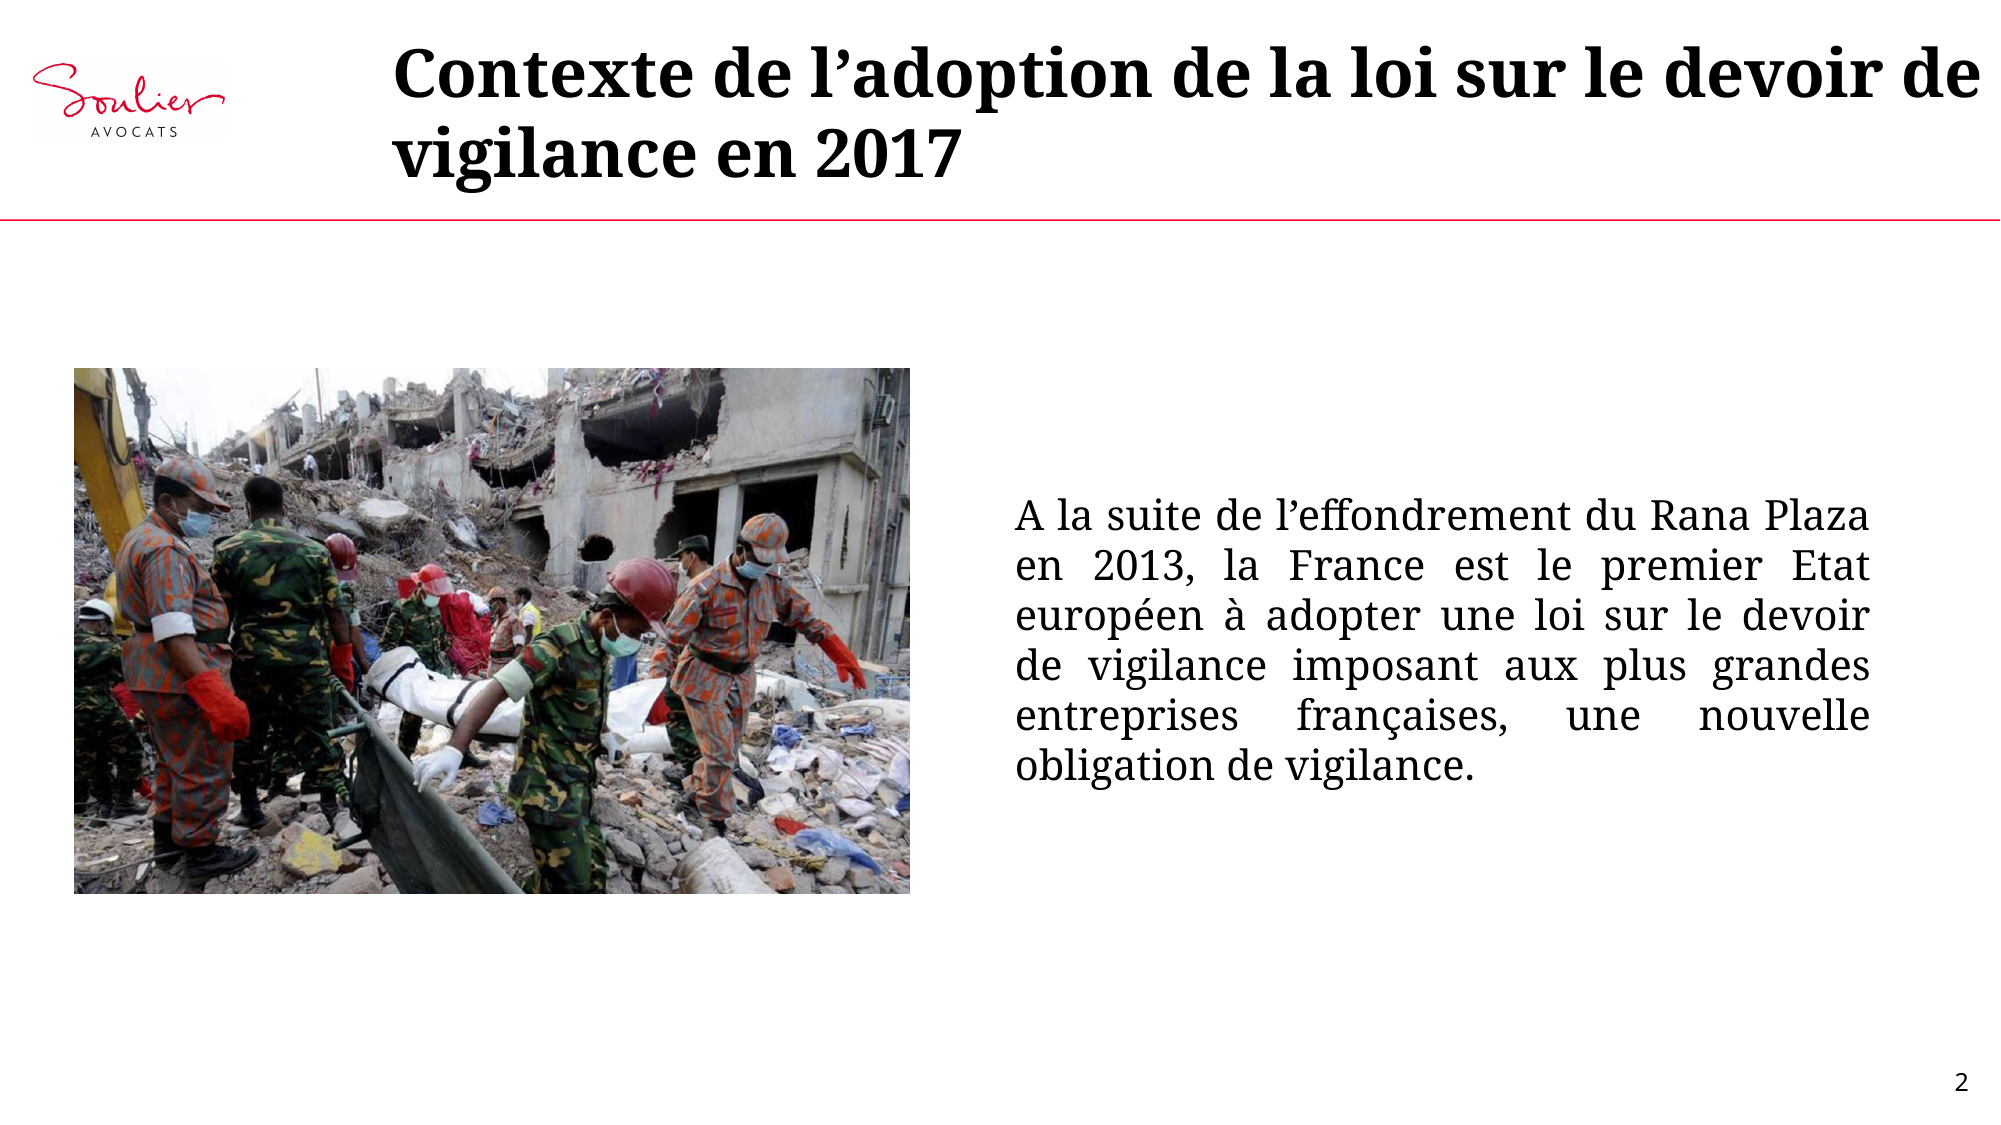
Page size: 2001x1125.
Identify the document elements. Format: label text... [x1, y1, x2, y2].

picture [31, 58, 227, 142]
text_box A la suite de l’effondrement du Rana Plaza en 2013, la France est le premier Etat européen à adopter une loi sur le devoir de vigilance imposant aux plus grandes entreprises françaises, une nouvelle obligation de vigilance. [999, 481, 1886, 797]
slide_number 2 [1566, 1058, 1984, 1125]
picture [74, 368, 911, 894]
title Contexte de l’adoption de la loi sur le devoir de vigilance en 2017 [377, 43, 2000, 178]
list [66, 278, 1878, 1035]
